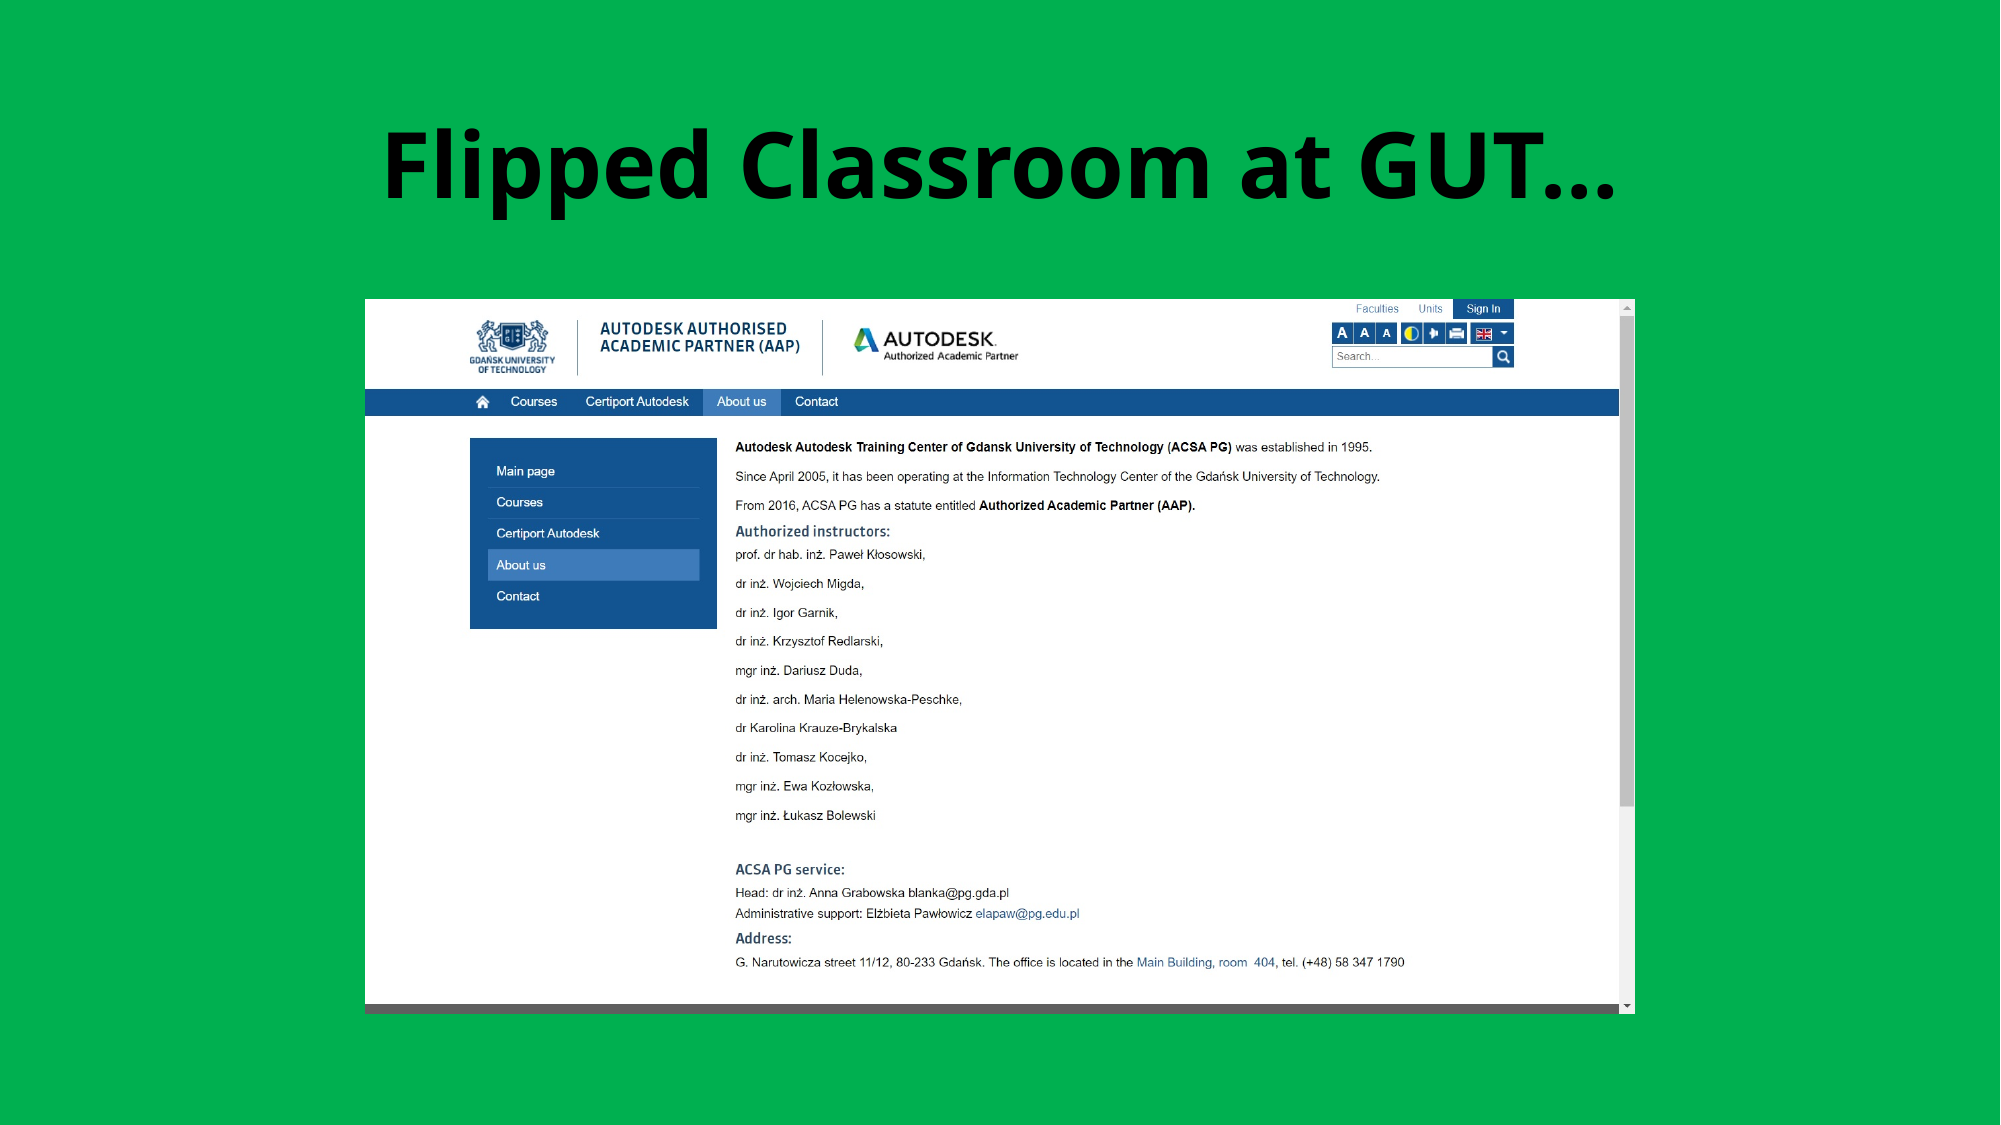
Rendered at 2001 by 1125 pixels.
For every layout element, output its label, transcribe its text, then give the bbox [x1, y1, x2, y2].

title Flipped Classroom at GUT… [137, 59, 1863, 278]
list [365, 299, 1635, 1014]
